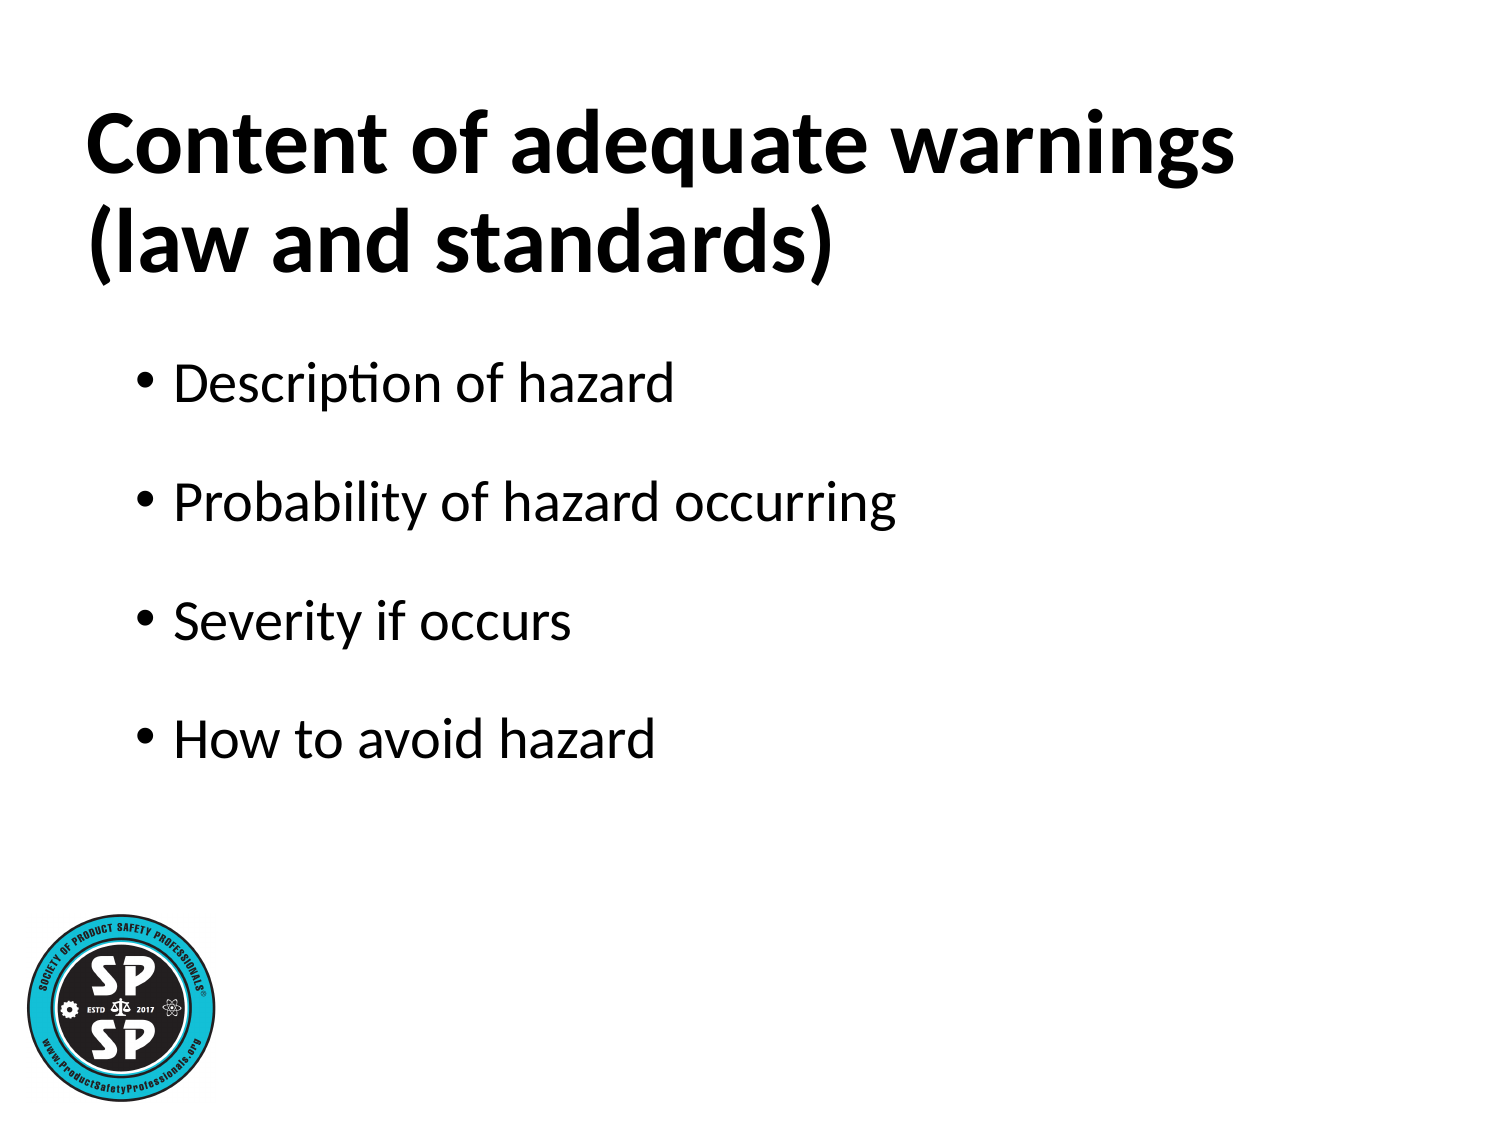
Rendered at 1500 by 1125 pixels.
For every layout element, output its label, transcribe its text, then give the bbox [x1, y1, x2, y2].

picture [26, 913, 216, 1103]
list Description of hazard Probability of hazard occurring Severity if occurs How to avoid hazard [120, 309, 1379, 944]
title Content of adequate warnings (law and standards) [71, 77, 1429, 310]
